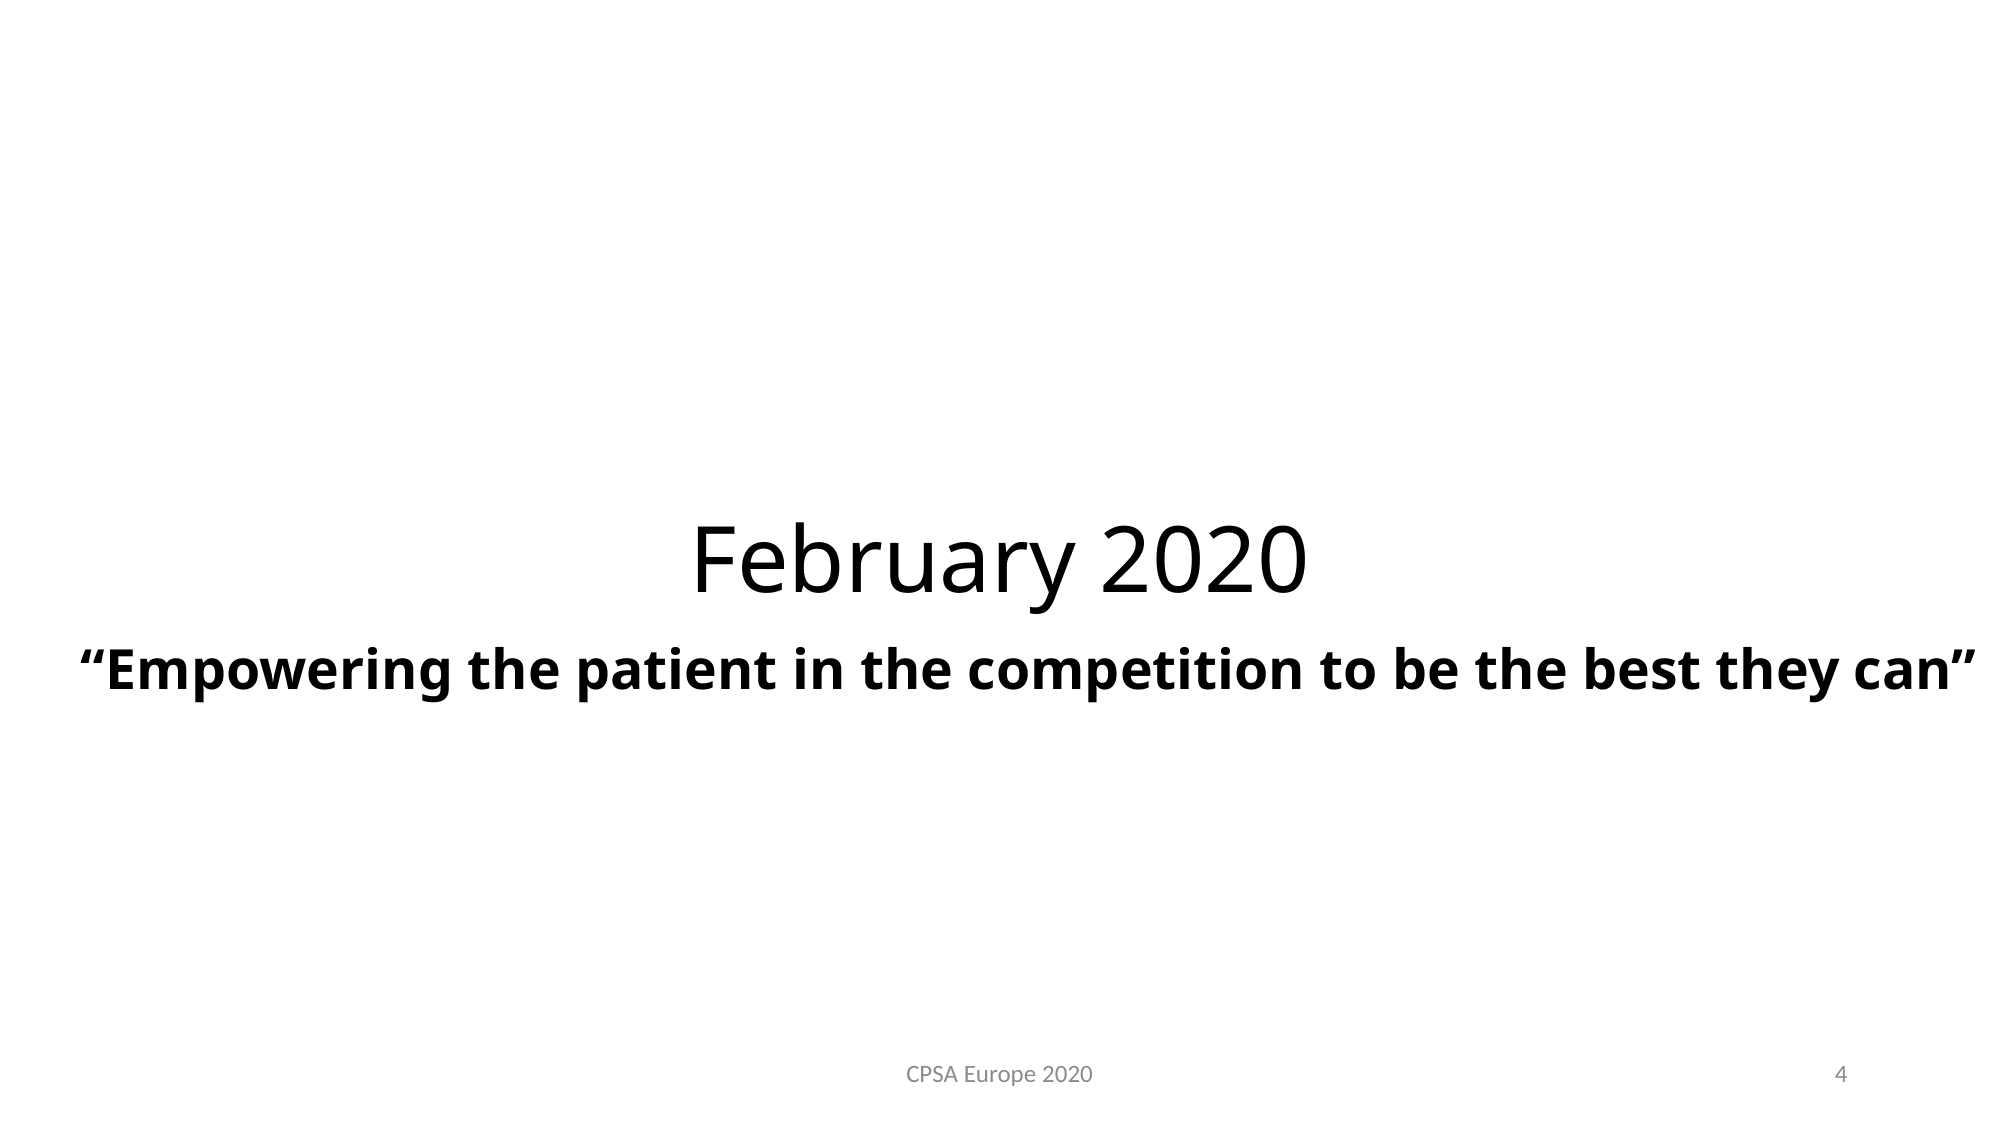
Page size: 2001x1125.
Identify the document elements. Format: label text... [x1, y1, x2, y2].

title February 2020 [137, 453, 1863, 619]
footer CPSA Europe 2020 [662, 1042, 1338, 1103]
slide_number 4 [1412, 1042, 1863, 1103]
text_box “Empowering the patient in the competition to be the best they can” [60, 619, 2000, 724]
